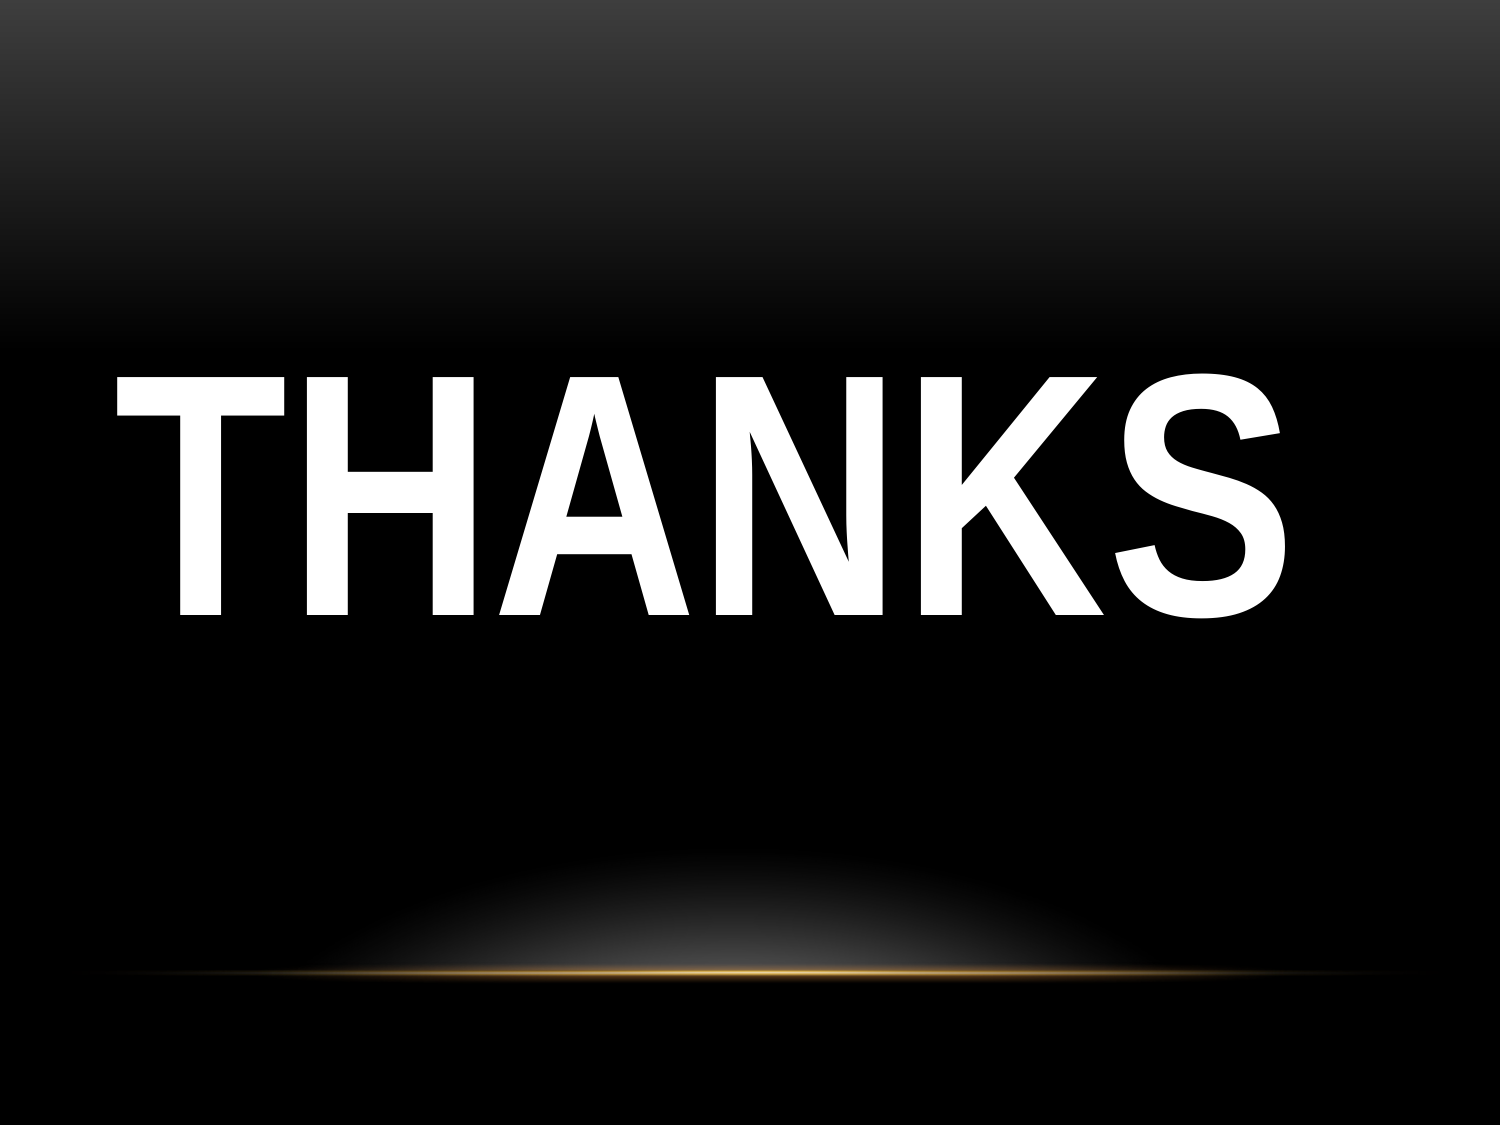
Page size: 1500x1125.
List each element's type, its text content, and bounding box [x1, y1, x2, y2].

picture [0, 0, 1500, 1125]
list THANKS [99, 262, 1400, 938]
